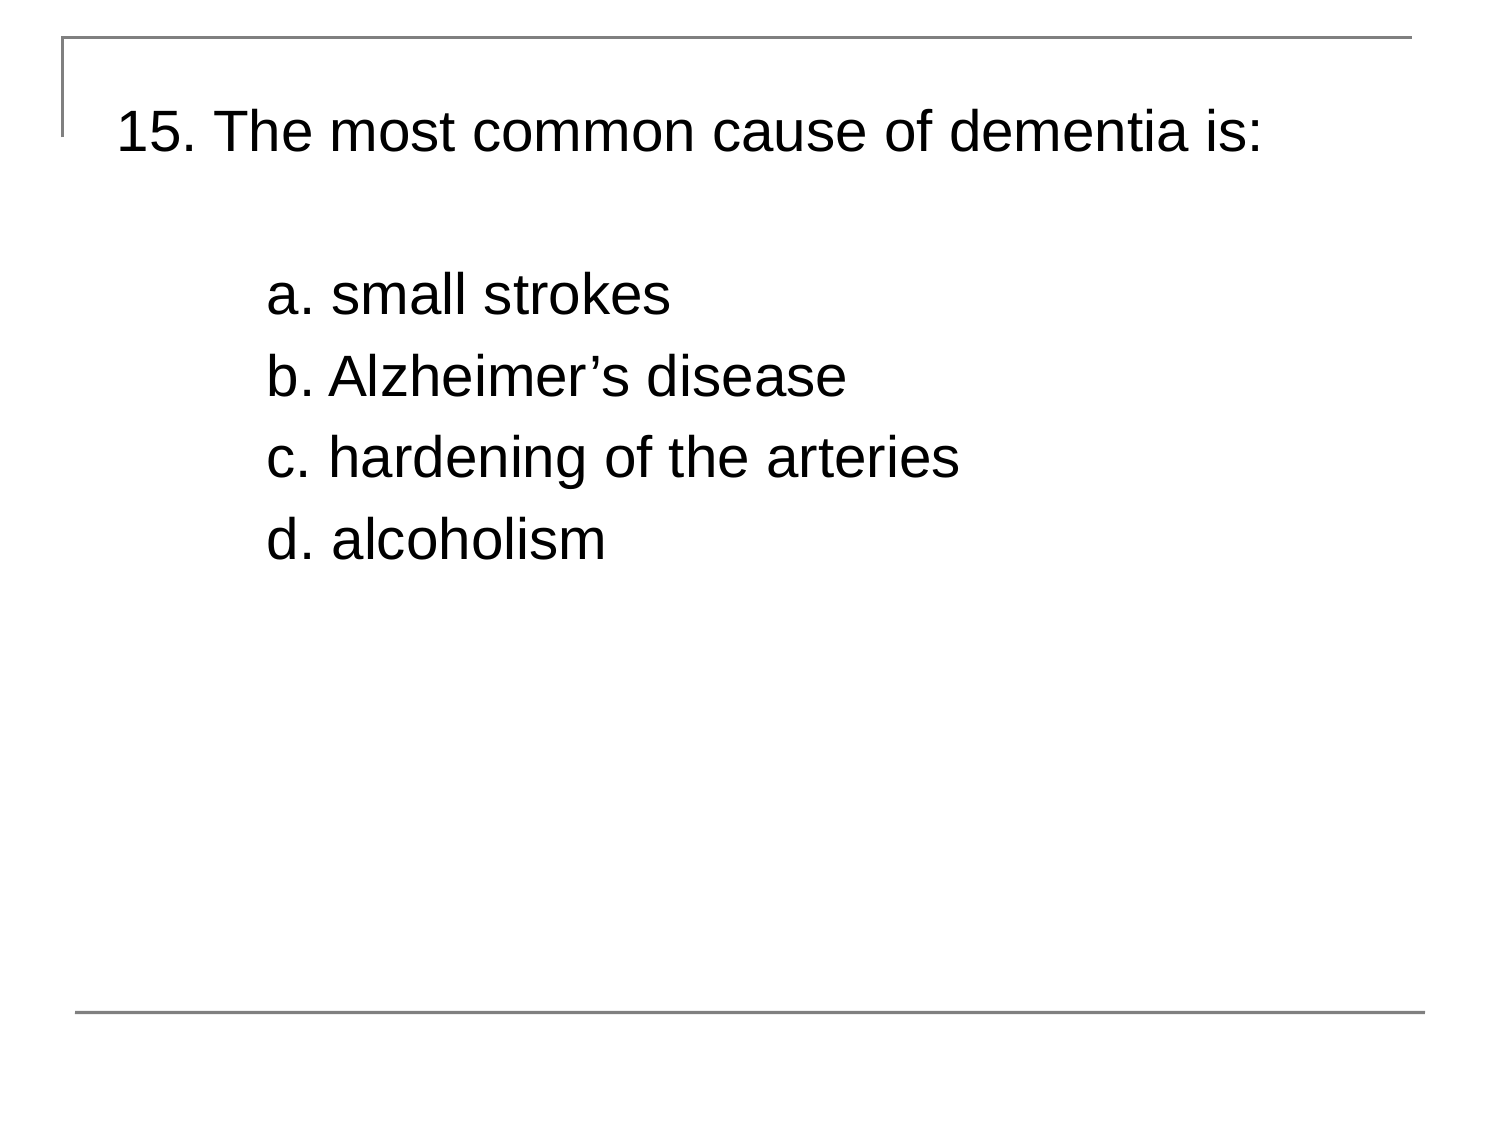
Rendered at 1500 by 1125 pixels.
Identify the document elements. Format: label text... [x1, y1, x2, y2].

list 15. The most common cause of dementia is: a. small strokes b. Alzheimer’s disease c. hardening of the arteries d. alcoholism [101, 85, 1452, 829]
